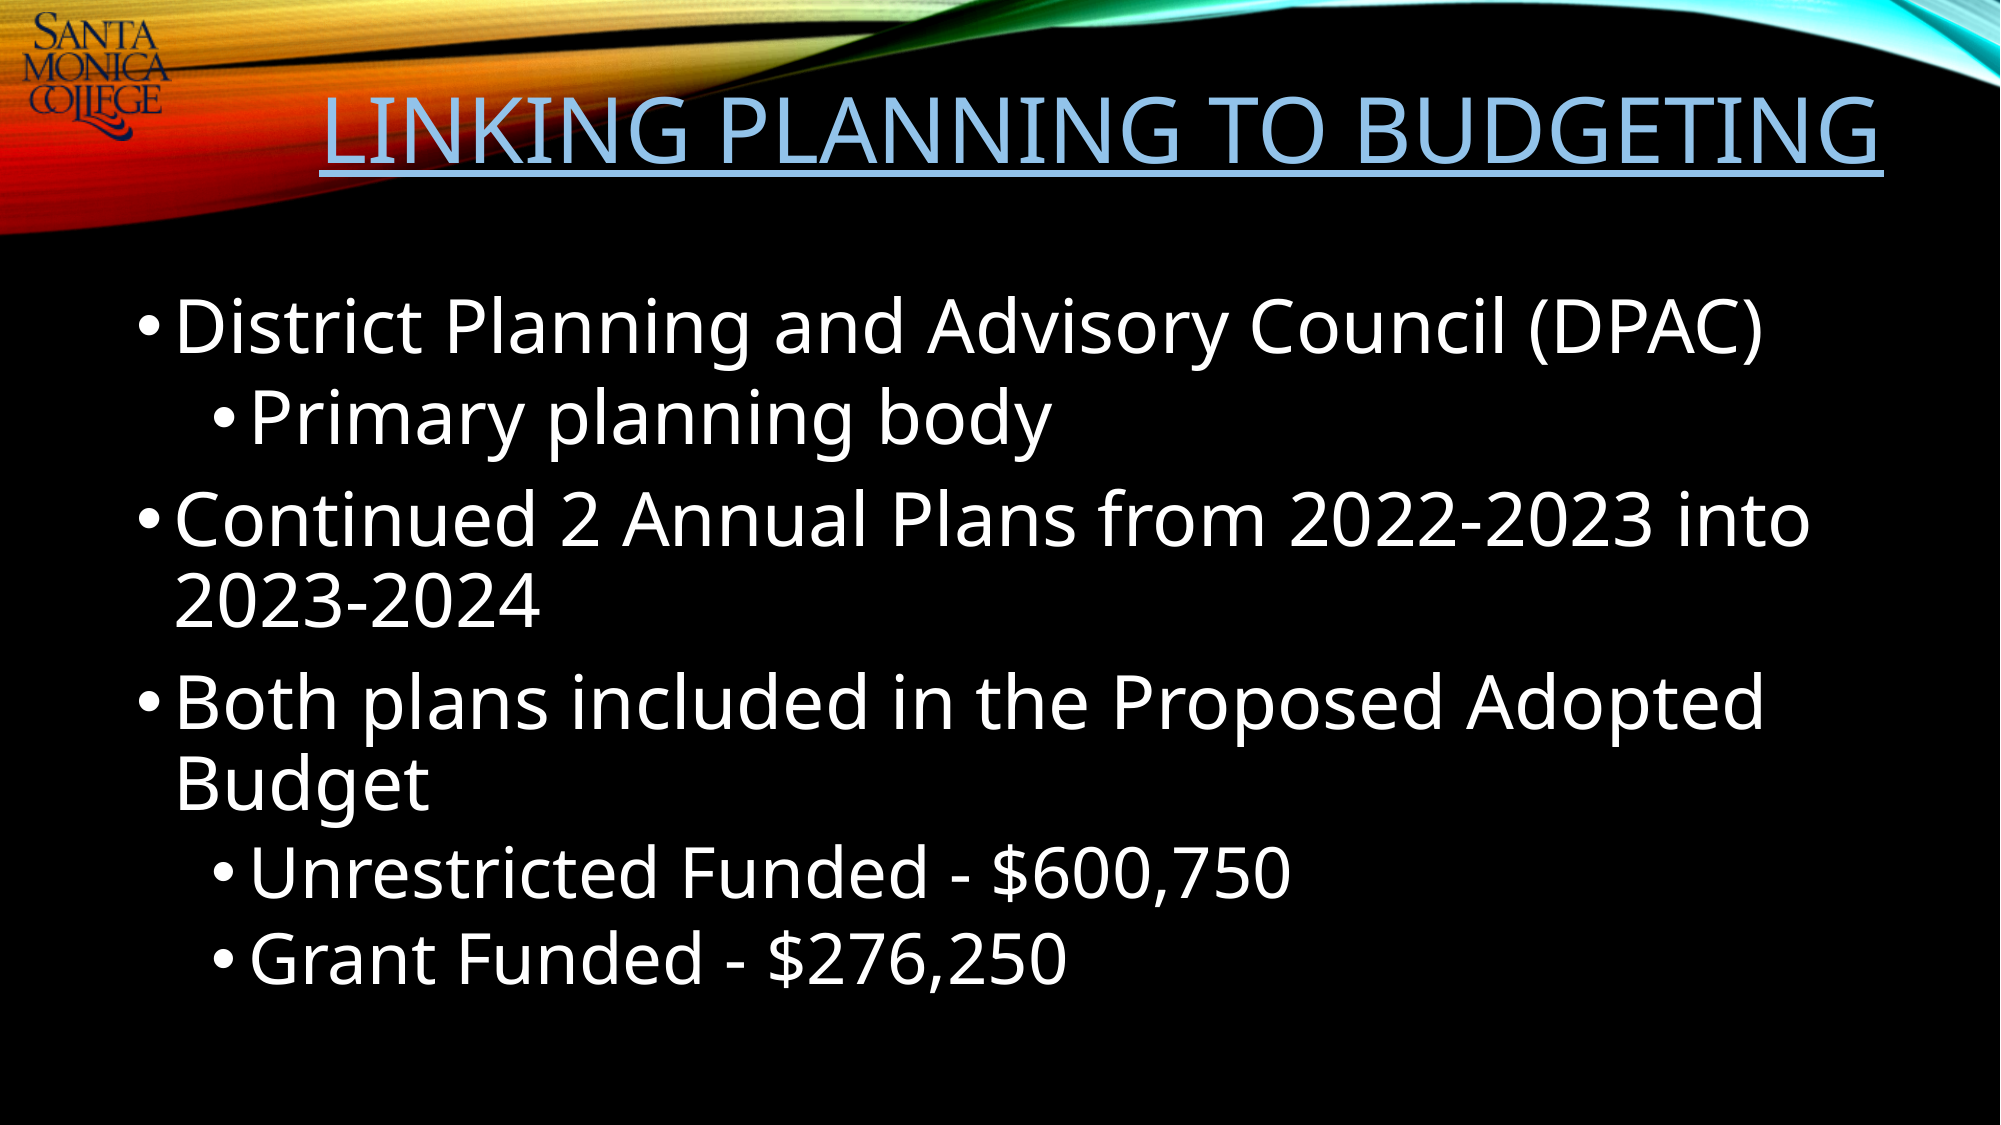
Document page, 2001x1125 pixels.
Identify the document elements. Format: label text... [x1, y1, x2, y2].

text_box District Planning and Advisory Council (DPAC) Primary planning body Continued 2 Annual Plans from 2022-2023 into 2023-2024 Both plans included in the Proposed Adopted Budget Unrestricted Funded - $600,750 Grant Funded - $276,250 [121, 281, 2000, 1094]
text_box Linking planning to budgeting [0, 77, 1899, 204]
picture [0, 0, 2000, 237]
